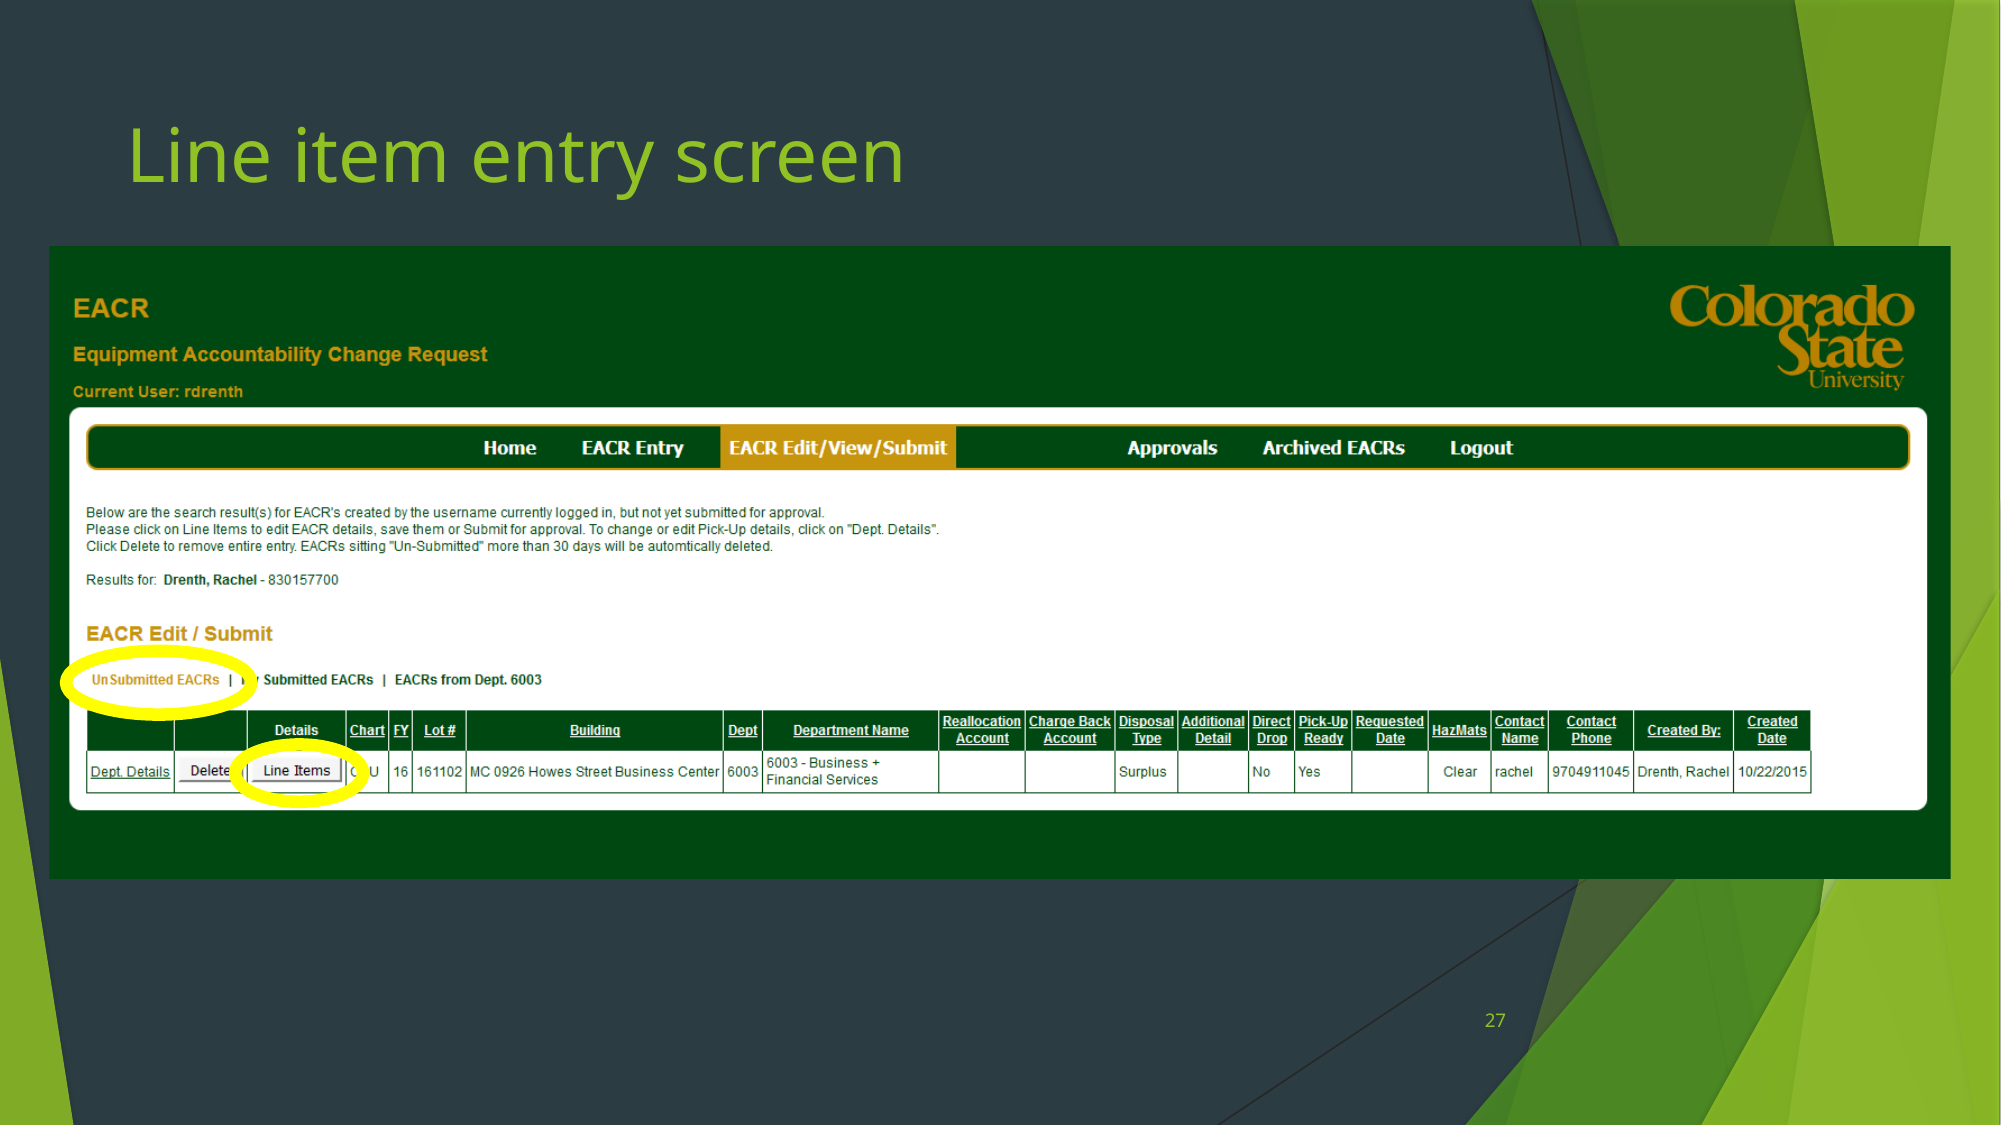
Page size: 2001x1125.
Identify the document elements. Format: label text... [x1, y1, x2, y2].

slide_number 27 [1409, 991, 1522, 1051]
title Line item entry screen [111, 99, 1522, 243]
picture [48, 246, 1952, 879]
